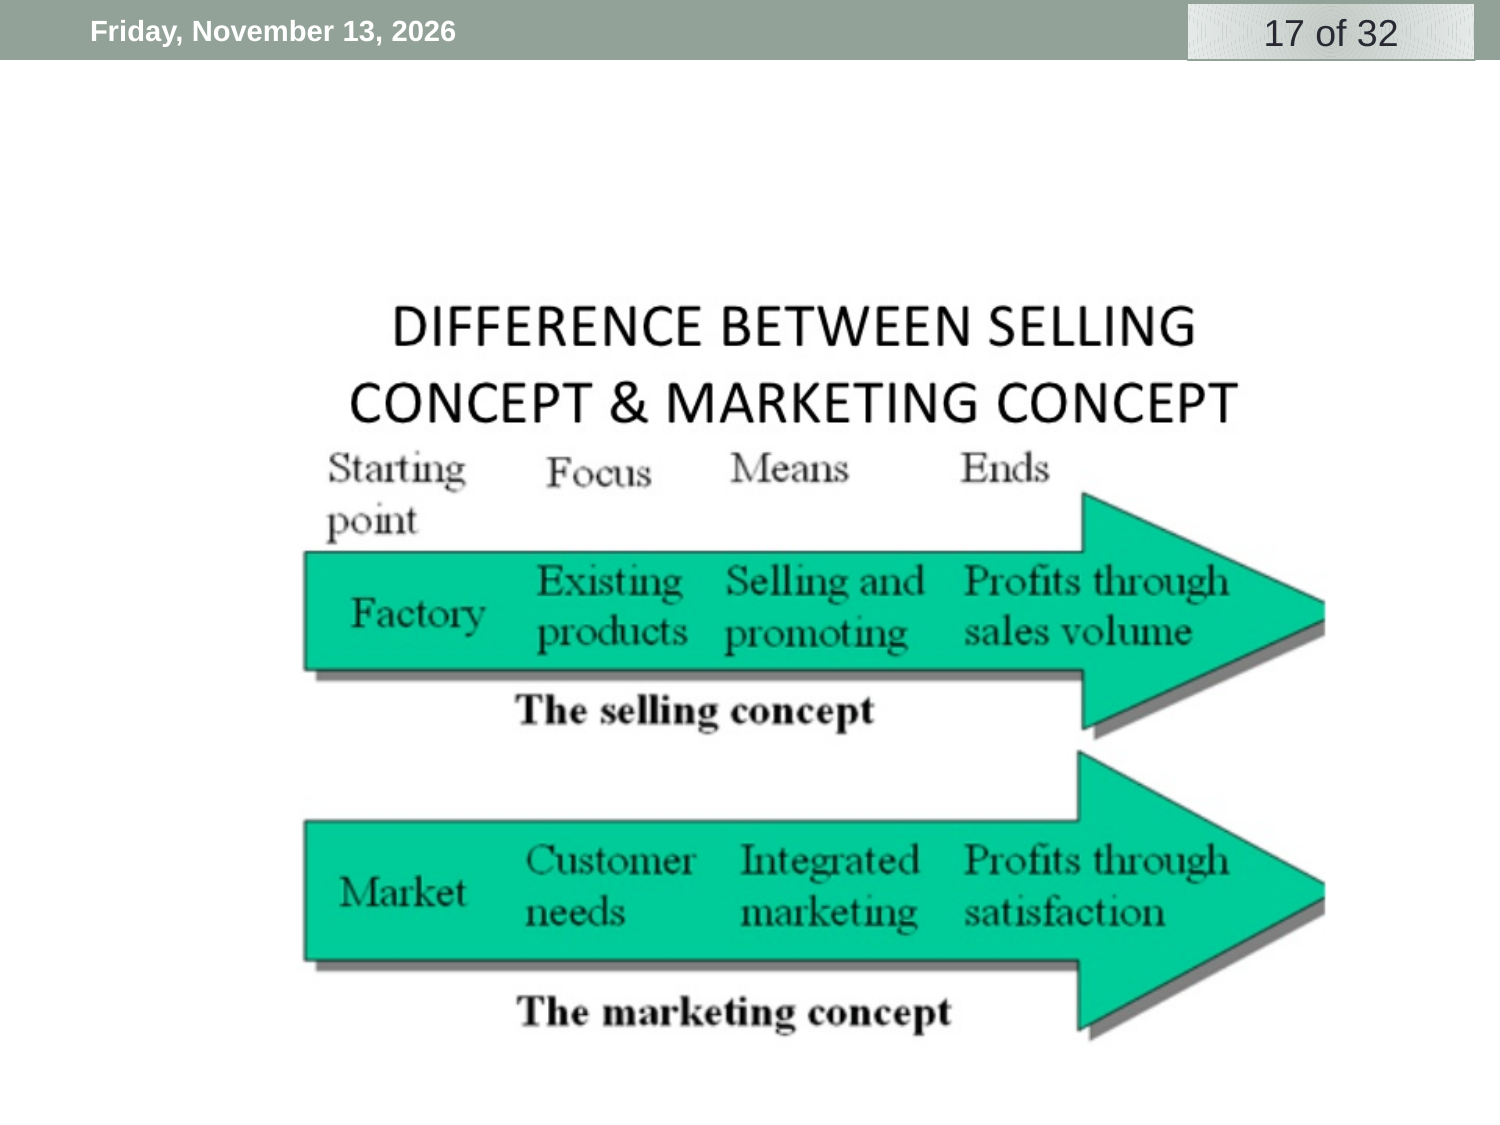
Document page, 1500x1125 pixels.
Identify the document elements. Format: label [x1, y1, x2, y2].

slide_number [75, 3, 550, 57]
picture [224, 271, 1363, 1125]
